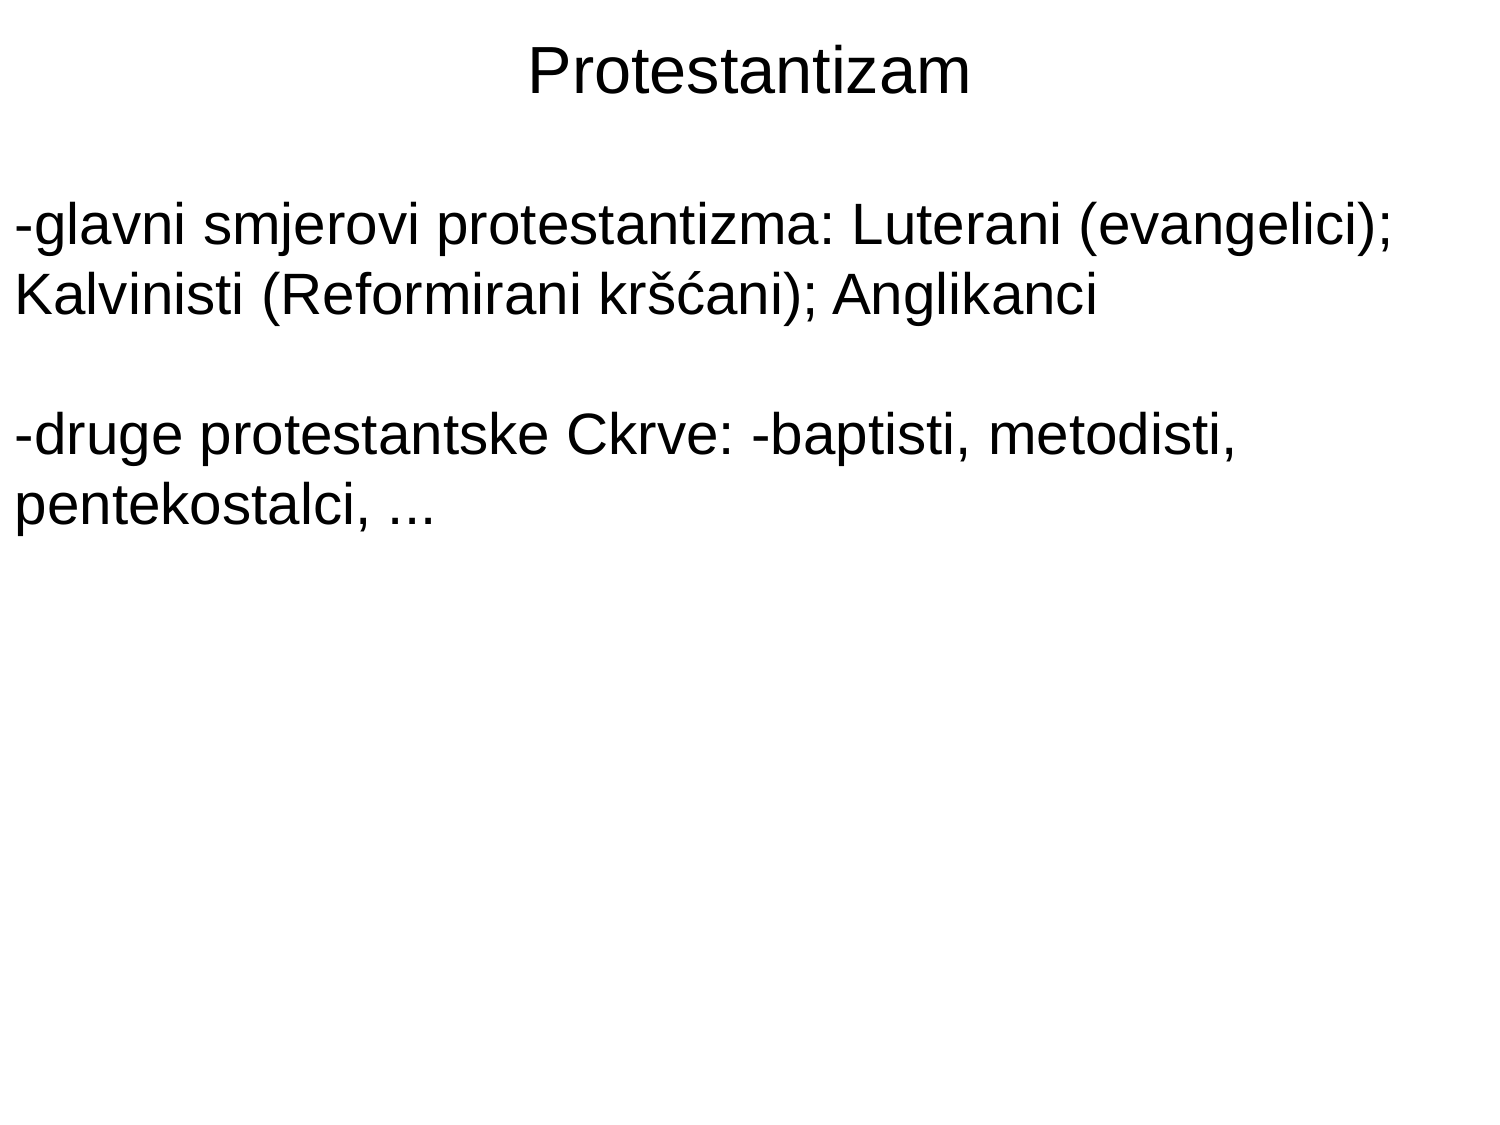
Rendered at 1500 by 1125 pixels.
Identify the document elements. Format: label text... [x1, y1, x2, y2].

text_box Protestantizam -glavni smjerovi protestantizma: Luterani (evangelici); Kalvinisti (Reformirani kršćani); Anglikanci -druge protestantske Ckrve: -baptisti, metodisti, pentekostalci, ... [0, 19, 1500, 544]
